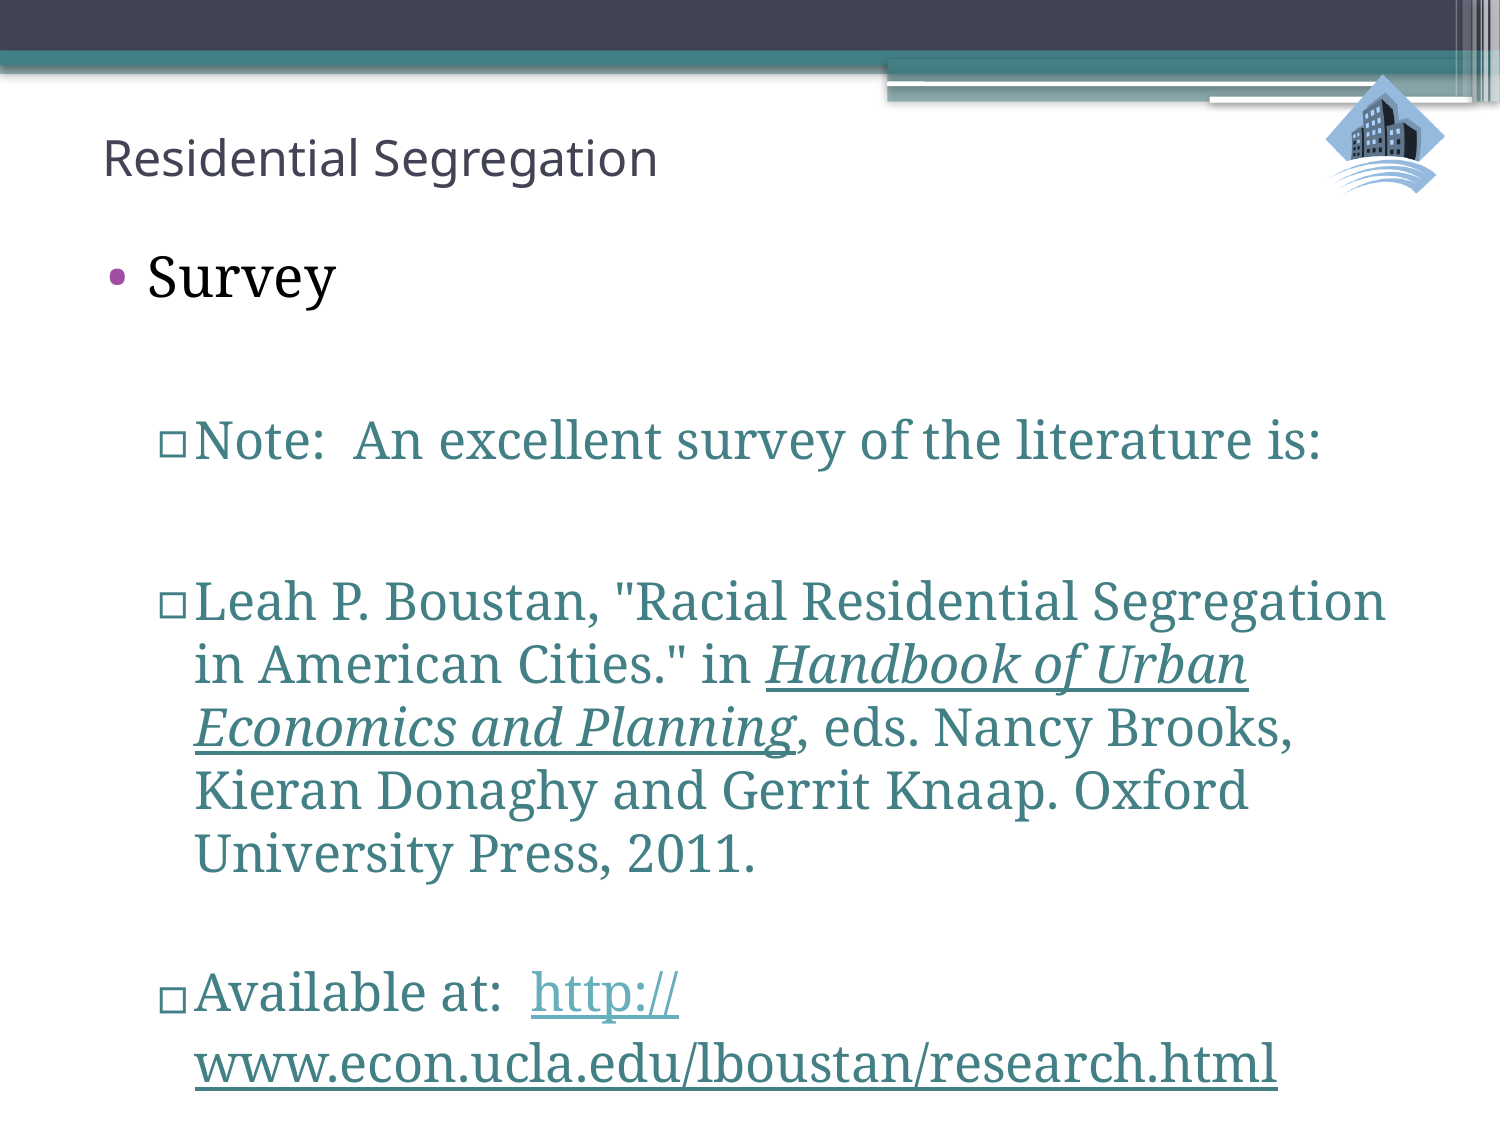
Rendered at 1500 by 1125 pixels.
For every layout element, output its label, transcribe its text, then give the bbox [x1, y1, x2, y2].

list Survey Note: An excellent survey of the literature is: Leah P. Boustan, "Racial Residential Segregation in American Cities." in Handbook of Urban Economics and Planning, eds. Nancy Brooks, Kieran Donaghy and Gerrit Knaap. Oxford University Press, 2011. Available at: http://www.econ.ucla.edu/lboustan/research.html [75, 233, 1463, 1113]
picture [1324, 74, 1445, 194]
title Residential Segregation [75, 112, 1319, 200]
